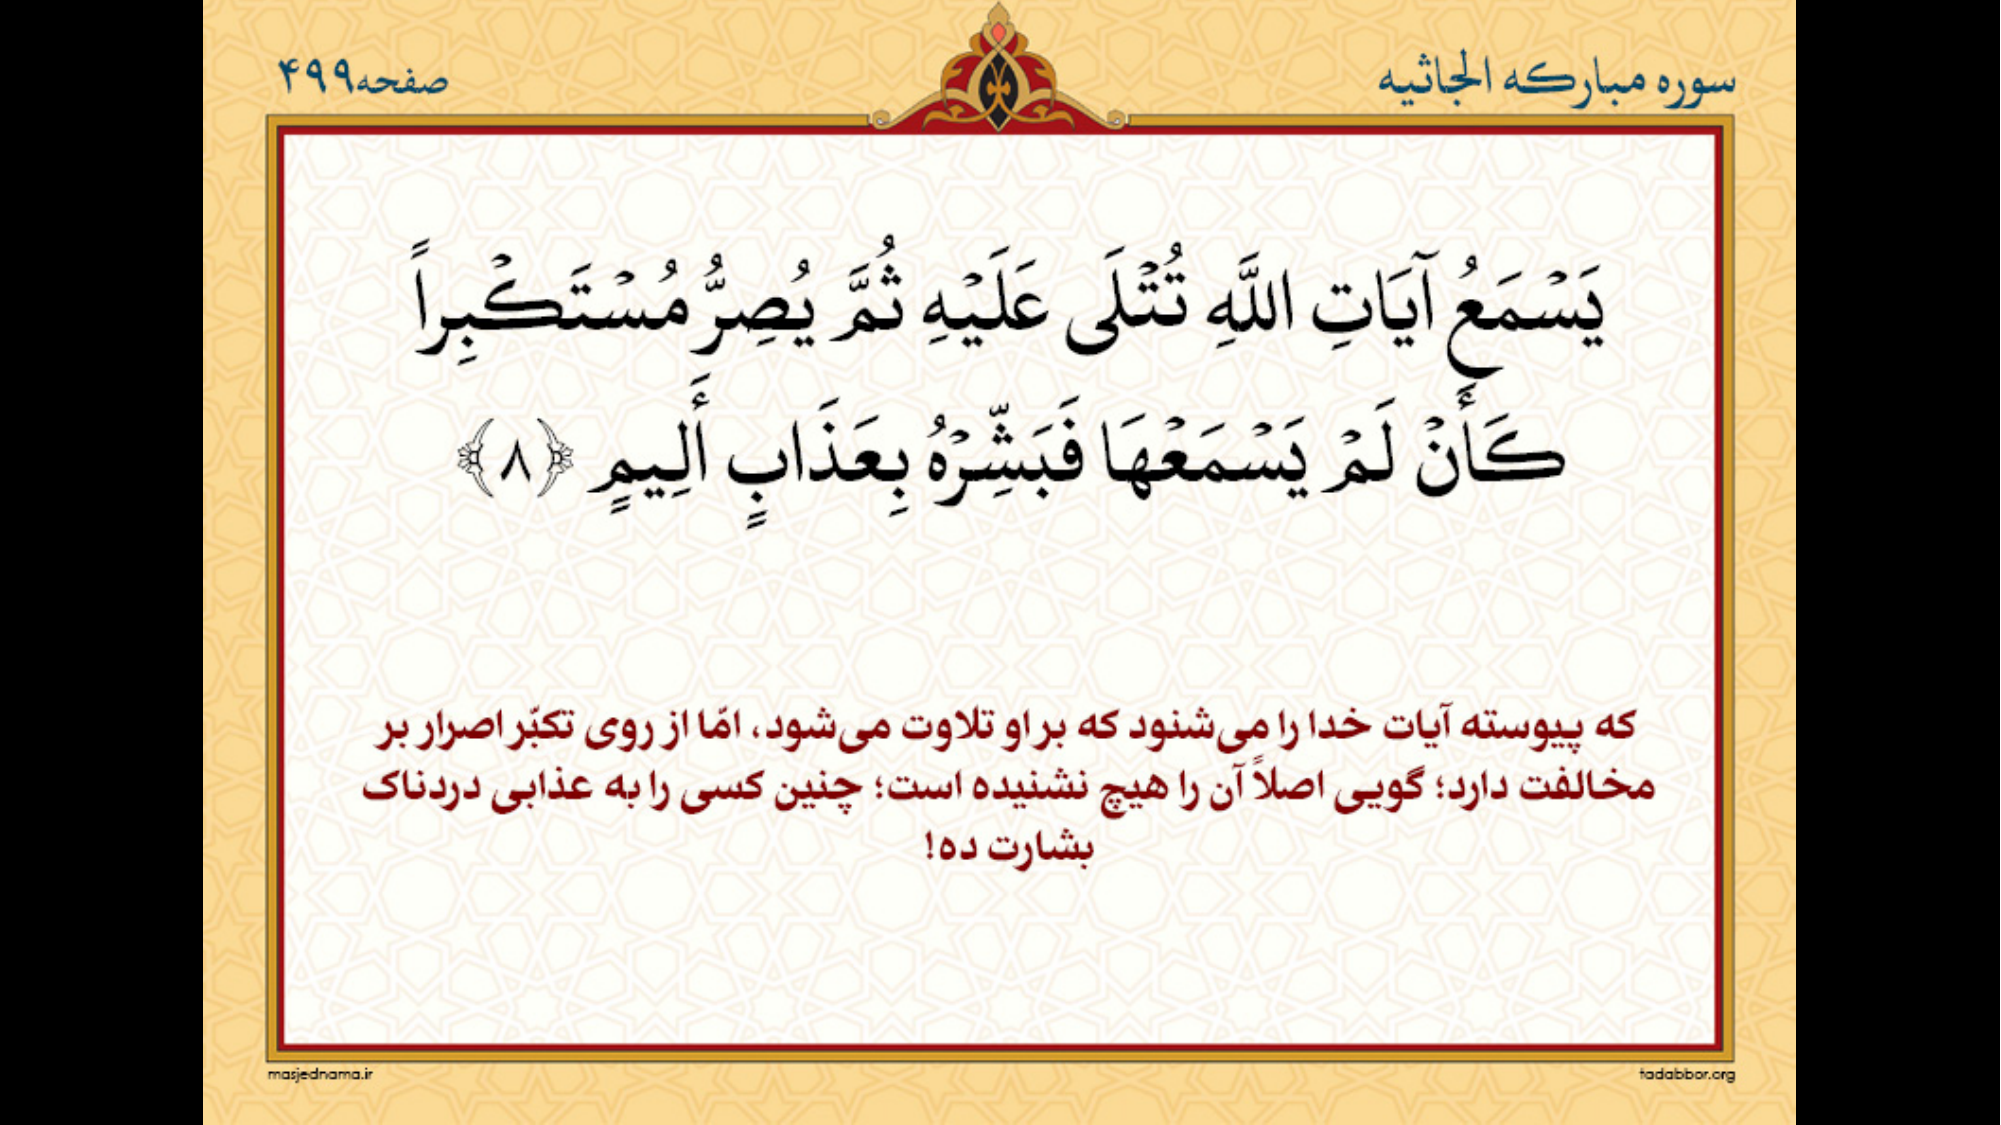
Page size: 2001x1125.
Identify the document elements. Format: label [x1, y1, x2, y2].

picture [203, 0, 1796, 1125]
